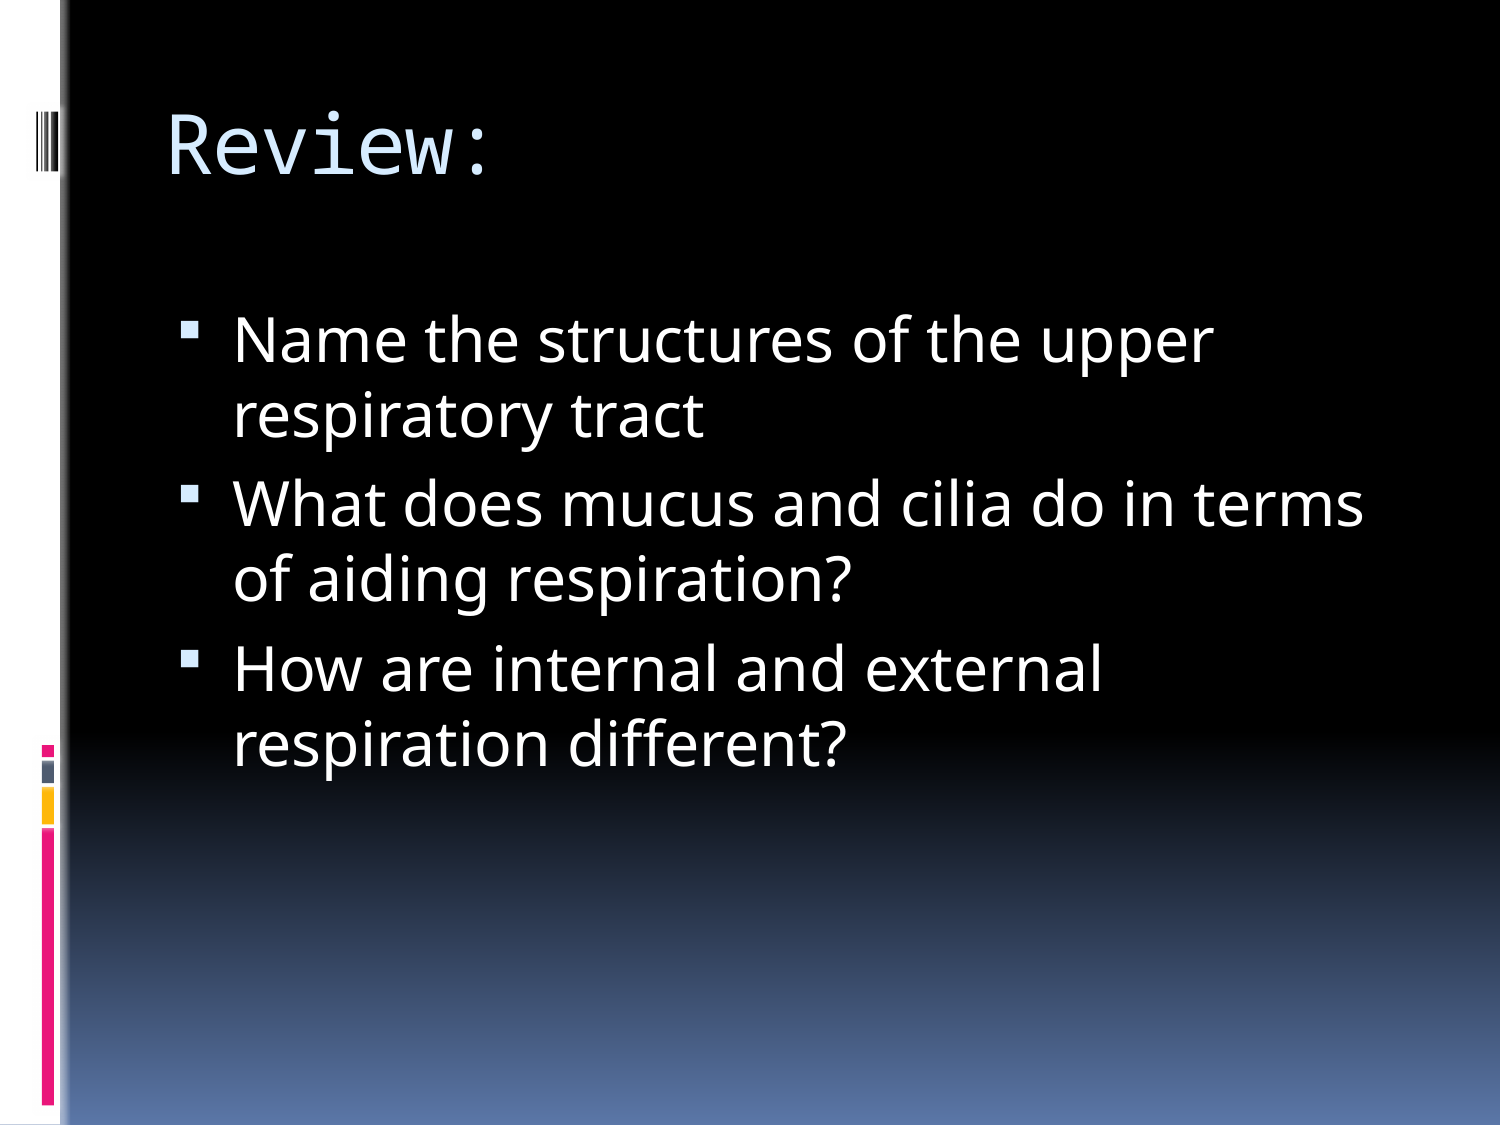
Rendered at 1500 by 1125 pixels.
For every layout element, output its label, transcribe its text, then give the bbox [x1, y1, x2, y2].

list Name the structures of the upper respiratory tract What does mucus and cilia do in terms of aiding respiration? How are internal and external respiration different? [150, 292, 1425, 1043]
title Review: [150, 83, 1425, 234]
